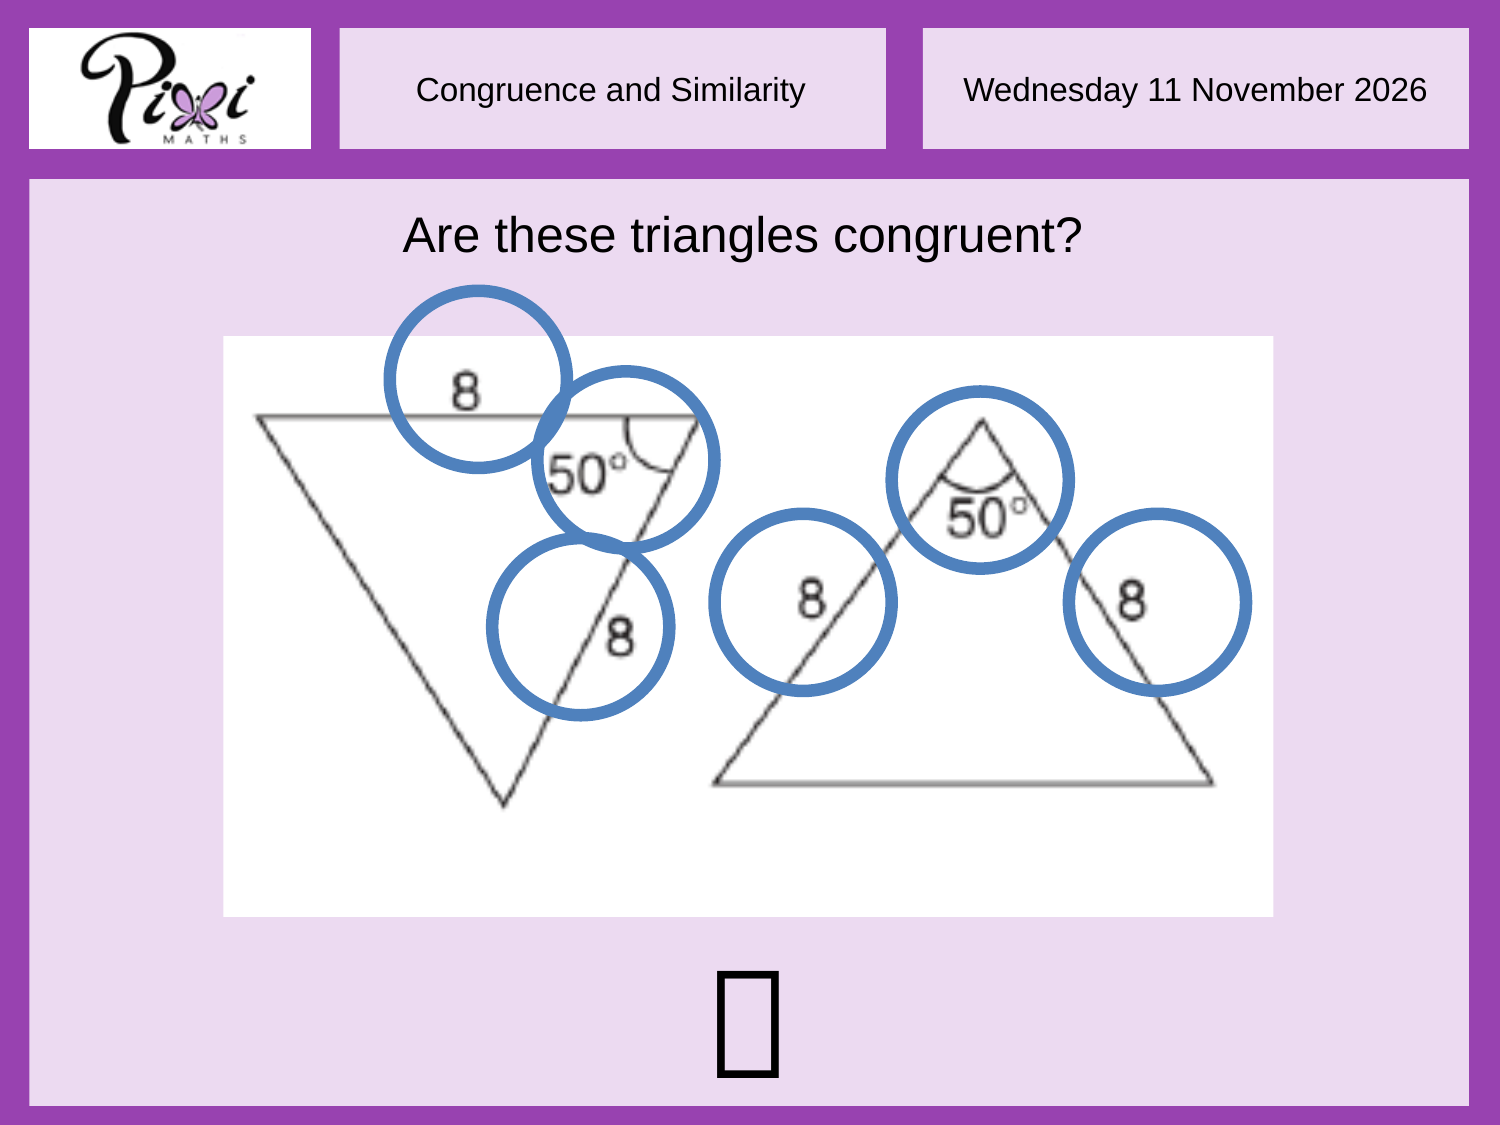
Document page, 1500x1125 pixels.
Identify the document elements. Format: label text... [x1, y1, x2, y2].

text_box Are these triangles congruent? [41, 194, 1459, 270]
picture [0, 0, 1500, 1125]
text_box [401, 290, 556, 335]
text_box  [688, 925, 809, 1116]
